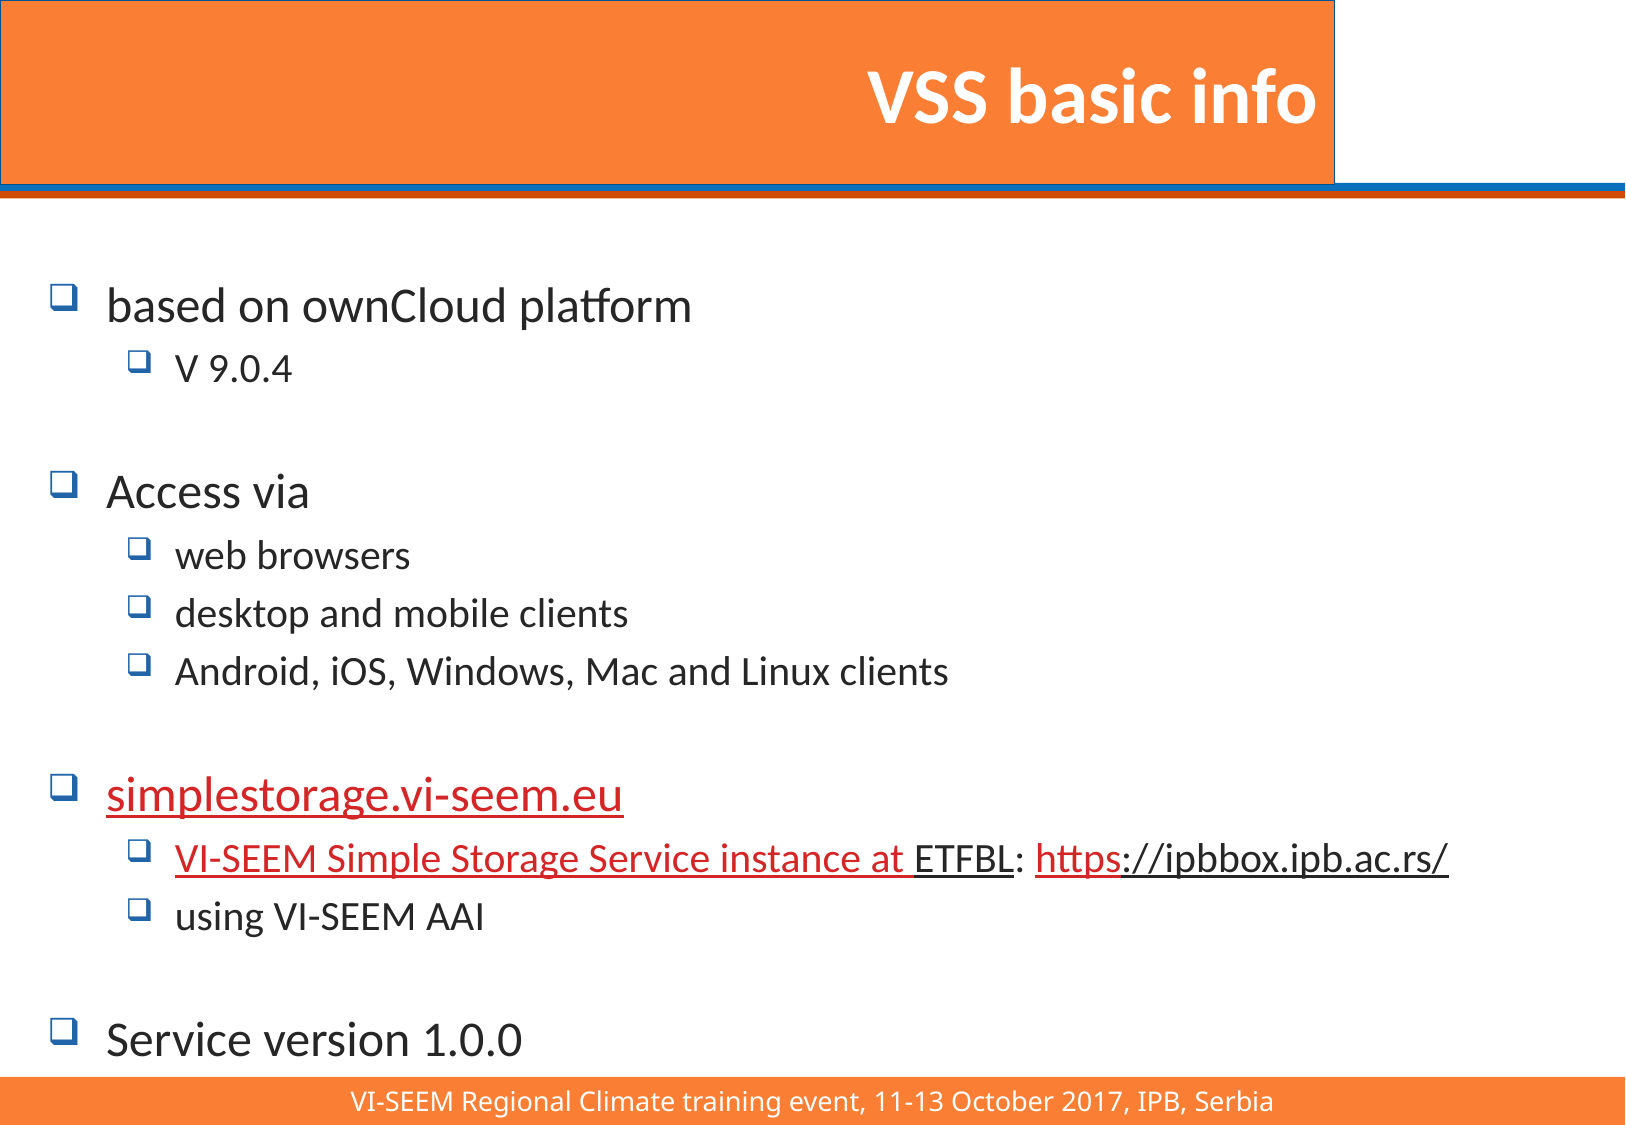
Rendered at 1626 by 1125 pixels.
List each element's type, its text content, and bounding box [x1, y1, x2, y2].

list based on ownCloud platform V 9.0.4 Access via web browsers desktop and mobile clients Android, iOS, Windows, Mac and Linux clients simplestorage.vi‐seem.eu VI-SEEM Simple Storage Service instance at ETFBL: https://ipbbox.ipb.ac.rs/ using VI-SEEM AAI Service version 1.0.0 [31, 270, 1594, 1076]
footer VI-SEEM Regional Climate training event, 11-13 October 2017, IPB, Serbia [0, 1076, 1625, 1125]
title VSS basic info [0, 0, 1335, 185]
